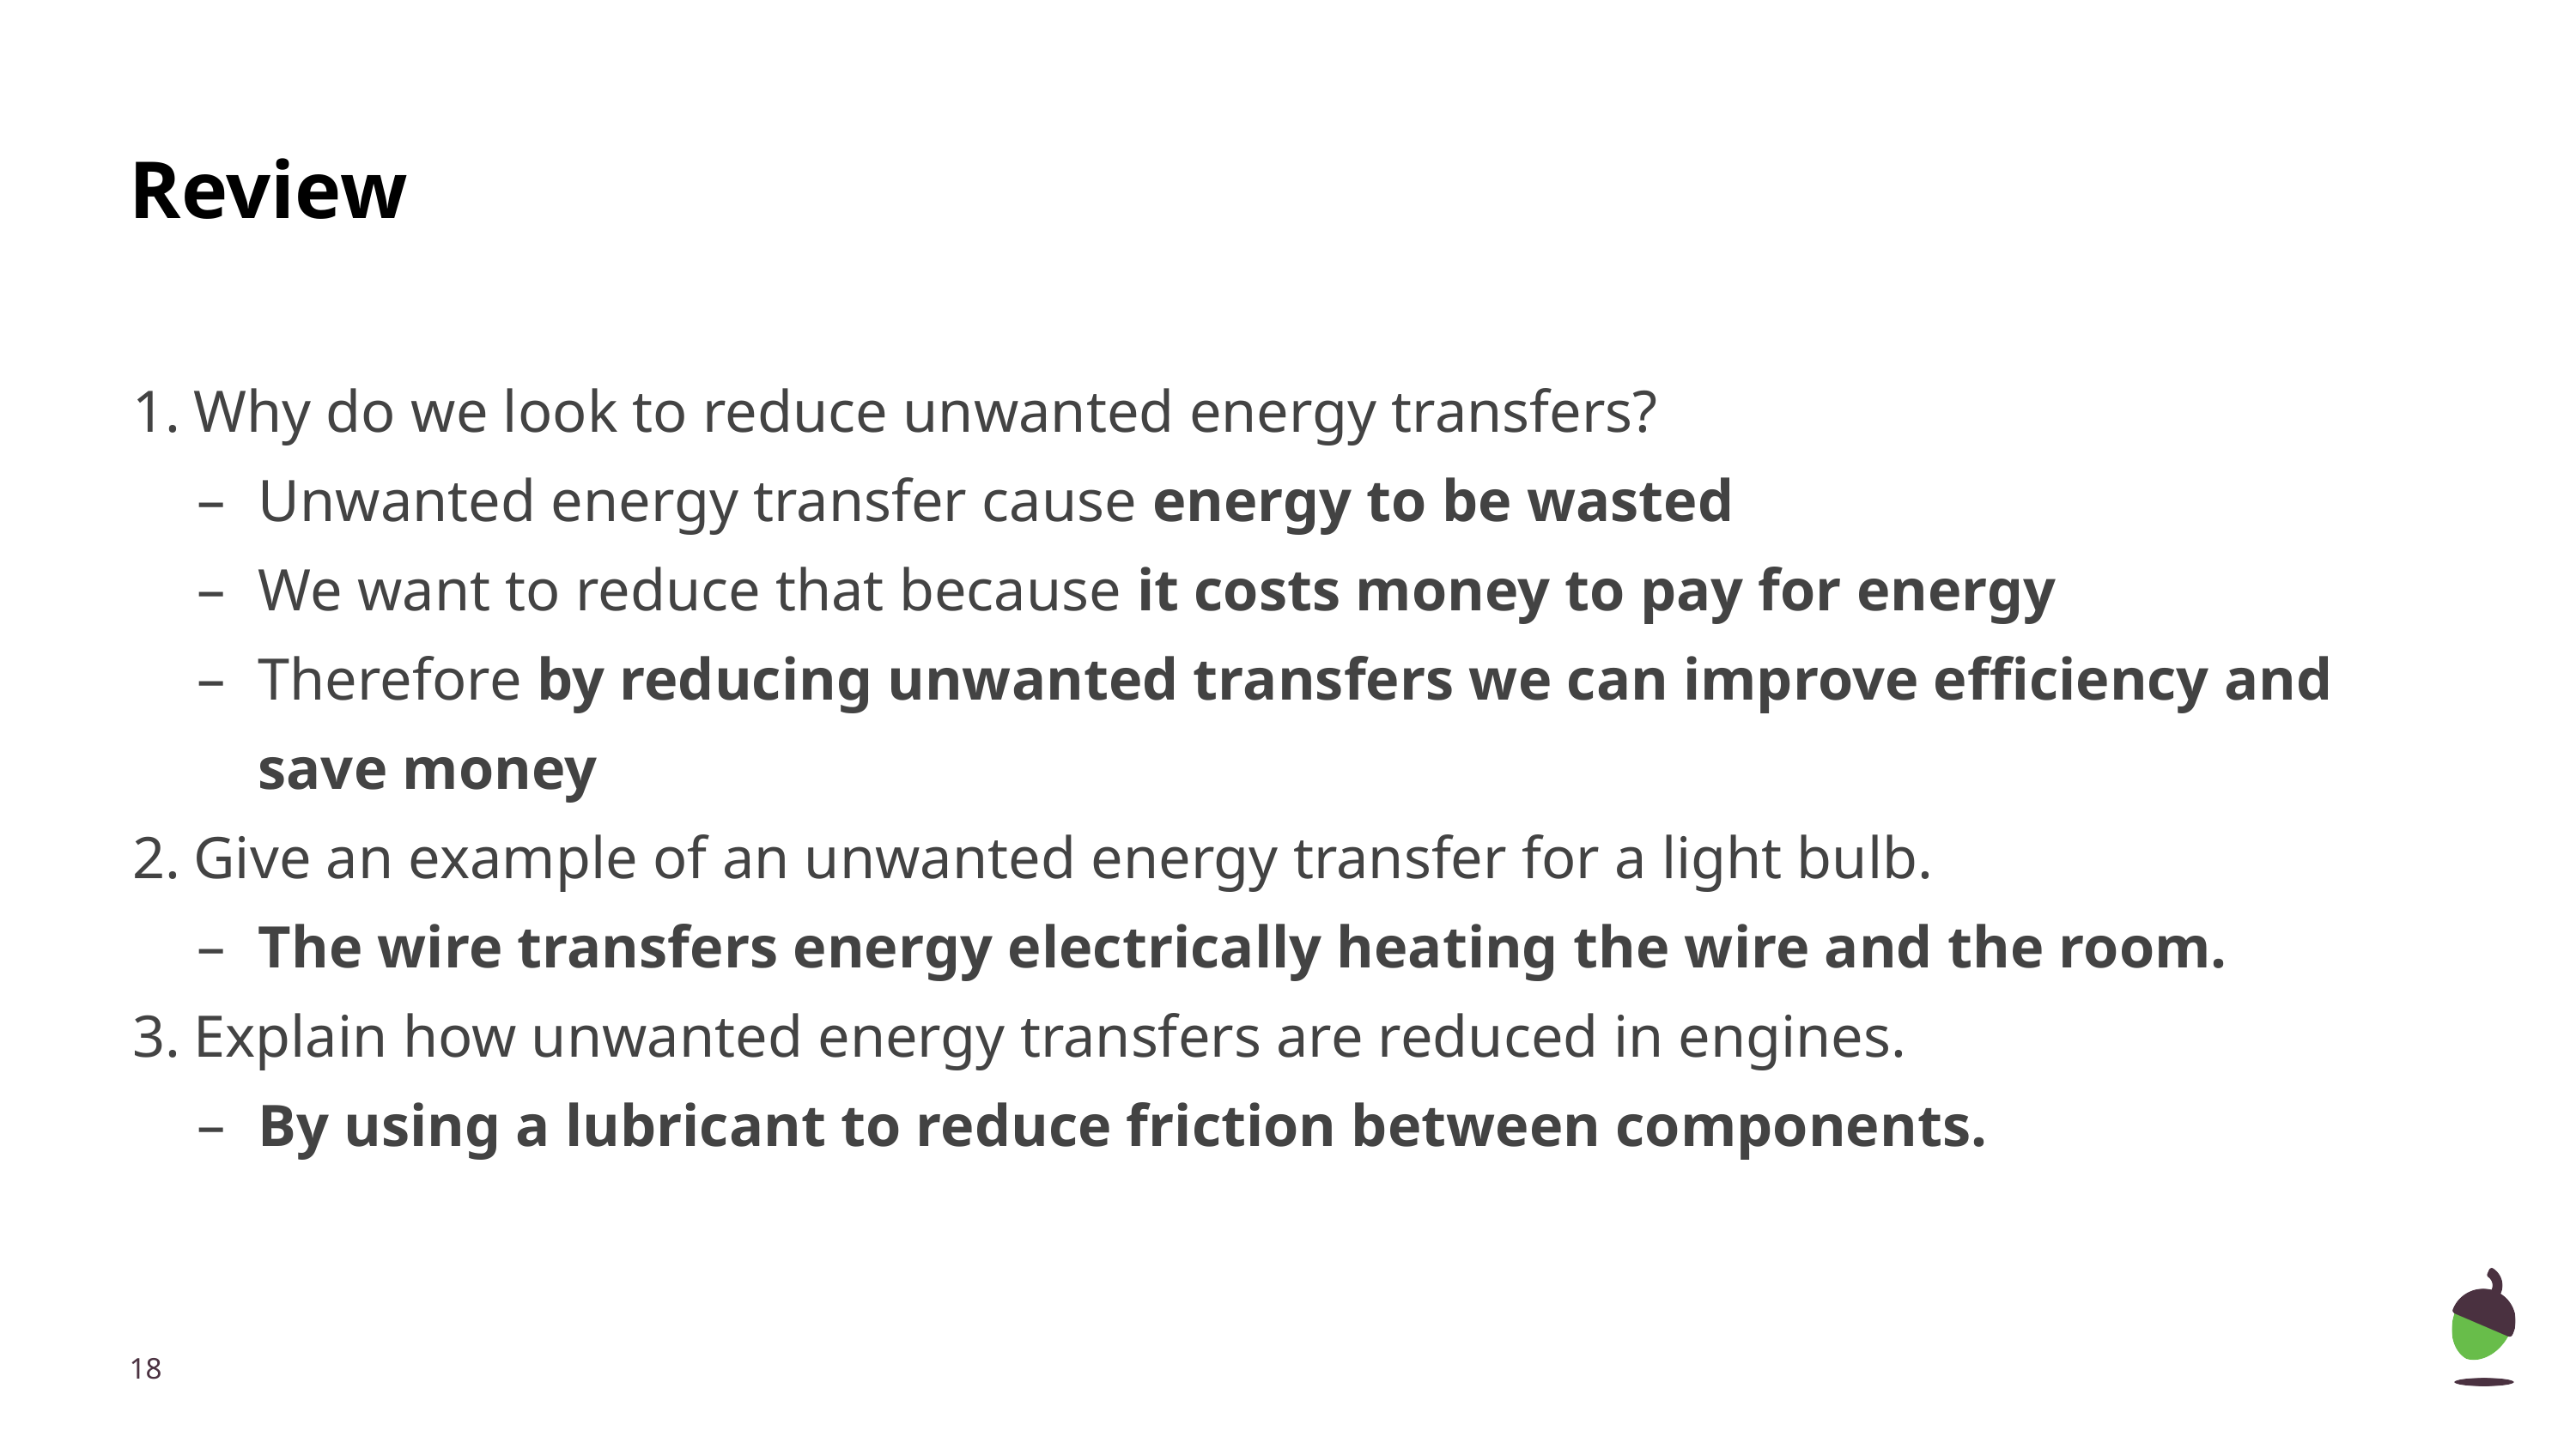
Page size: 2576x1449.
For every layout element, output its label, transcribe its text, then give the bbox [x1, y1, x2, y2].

picture [2451, 1268, 2516, 1386]
slide_number ‹#› [129, 1349, 332, 1401]
list Why do we look to reduce unwanted energy transfers? Unwanted energy transfer cause energy to be wasted We want to reduce that because it costs money to pay for energy Therefore by reducing unwanted transfers we can improve efficiency and save money Give an example of an unwanted energy transfer for a light bulb. The wire transfers energy electrically heating the wire and the room. Explain how unwanted energy transfers are reduced in engines. By using a lubricant to reduce friction between components. [129, 355, 2447, 1245]
title Review [129, 124, 1990, 355]
